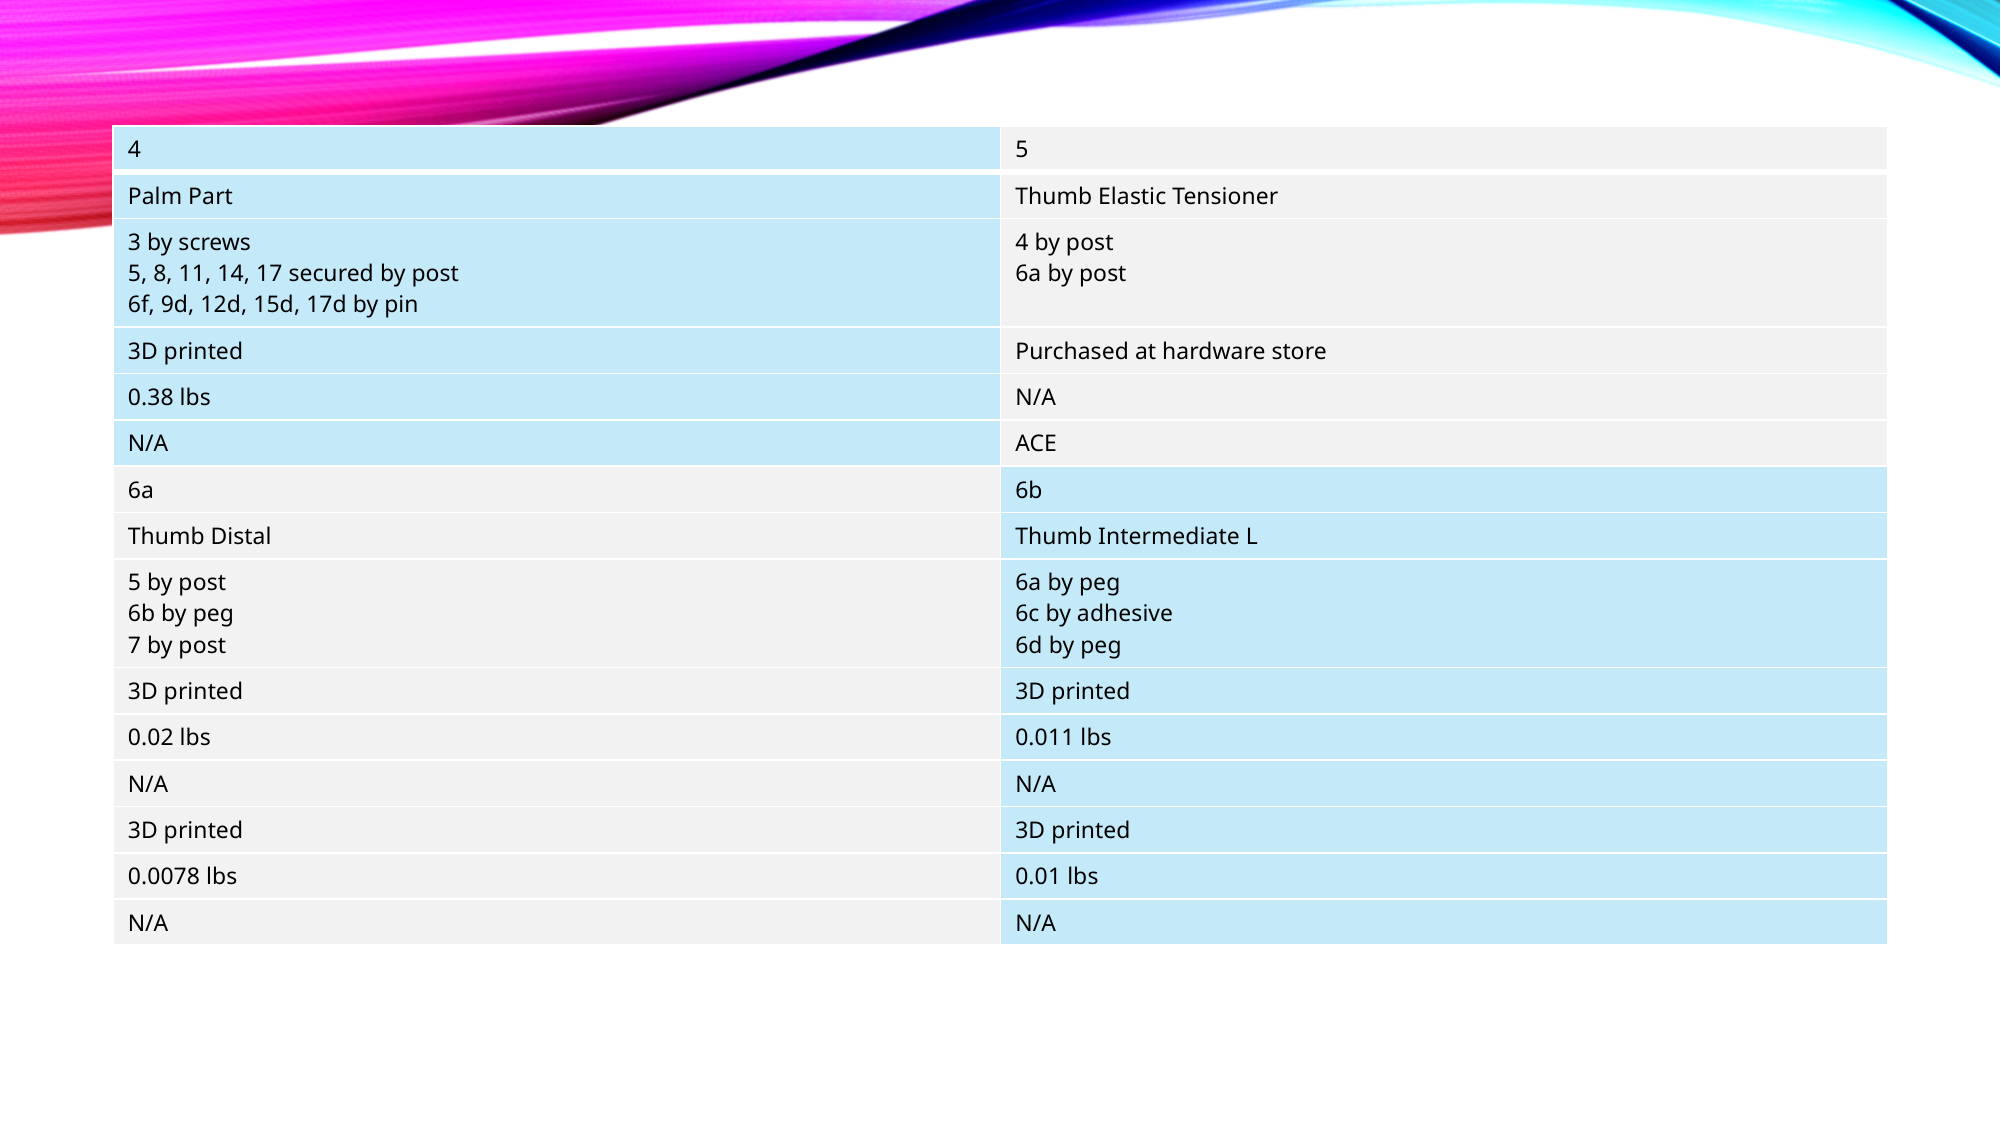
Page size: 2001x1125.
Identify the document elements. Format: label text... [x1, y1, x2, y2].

picture [1890, 0, 2000, 75]
table_cell 0.02 lbs ​ [114, 715, 1000, 759]
table_cell 0.38 lbs ​ [114, 374, 1000, 419]
table_cell Palm Part ​ [114, 175, 1000, 218]
table_cell ACE ​ [1001, 421, 1887, 465]
table_header 4 ​ [114, 127, 1000, 169]
table_cell 3 by screws ​ 5, 8, 11, 14, 17 secured by post ​ 6f, 9d, 12d, 15d, 17d by pin ​ [114, 219, 1000, 326]
table_cell N/A ​ [114, 421, 1000, 465]
table_cell Purchased at hardware store ​ [1001, 328, 1887, 373]
table_cell 3D printed ​ [114, 807, 1000, 852]
table_cell 6b ​ [1001, 467, 1887, 512]
table_cell Thumb Elastic Tensioner ​ [1001, 175, 1887, 218]
table_cell 3D printed ​ [1001, 807, 1887, 852]
picture [0, 0, 2000, 237]
table_cell N/A ​ [1001, 900, 1887, 944]
table_cell Thumb Distal ​ [114, 513, 1000, 558]
table_cell 0.01 lbs ​ [1001, 854, 1887, 898]
table_cell 6a ​ [114, 467, 1000, 512]
table_cell N/A ​ [1001, 374, 1887, 419]
table_cell 4 by post ​ 6a by post ​ [1001, 219, 1887, 326]
table_cell 5 by post ​ 6b by peg ​ 7 by post ​ [114, 560, 1000, 667]
picture [1910, 0, 2000, 45]
table_cell 3D printed ​ [114, 668, 1000, 713]
table_cell 3D printed ​ [1001, 668, 1887, 713]
table_cell N/A ​ [114, 900, 1000, 944]
table_cell 3D printed ​ [114, 328, 1000, 373]
table_cell N/A ​ [114, 761, 1000, 806]
table_cell 0.011 lbs ​ [1001, 715, 1887, 759]
table_header 5 ​ [1001, 127, 1887, 169]
table_cell Thumb Intermediate L ​ [1001, 513, 1887, 558]
table_cell 6a by peg ​ 6c by adhesive ​ 6d by peg ​ [1001, 560, 1887, 667]
table_cell N/A ​ [1001, 761, 1887, 806]
table_cell 0.0078 lbs ​ [114, 854, 1000, 898]
